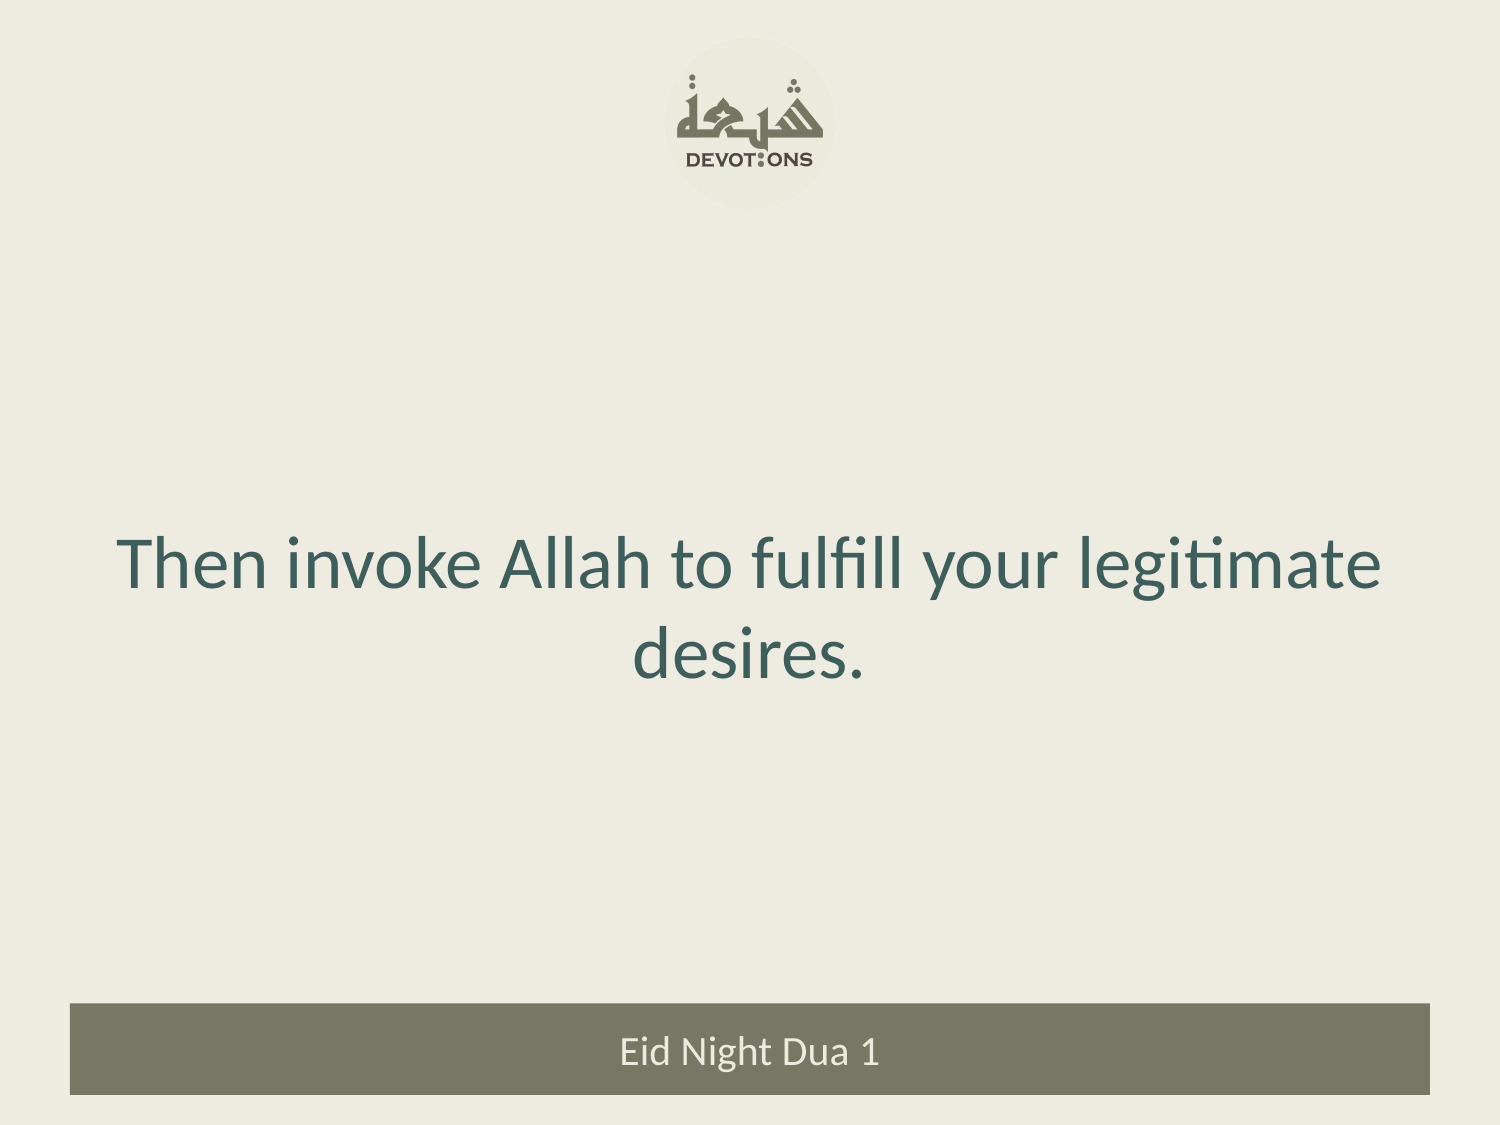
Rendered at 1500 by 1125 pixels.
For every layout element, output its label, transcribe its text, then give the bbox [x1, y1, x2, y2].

picture [656, 29, 844, 203]
list Eid Night Dua 1 [69, 1003, 1430, 1095]
list Then invoke Allah to fulfill your legitimate desires. [69, 203, 1430, 1003]
